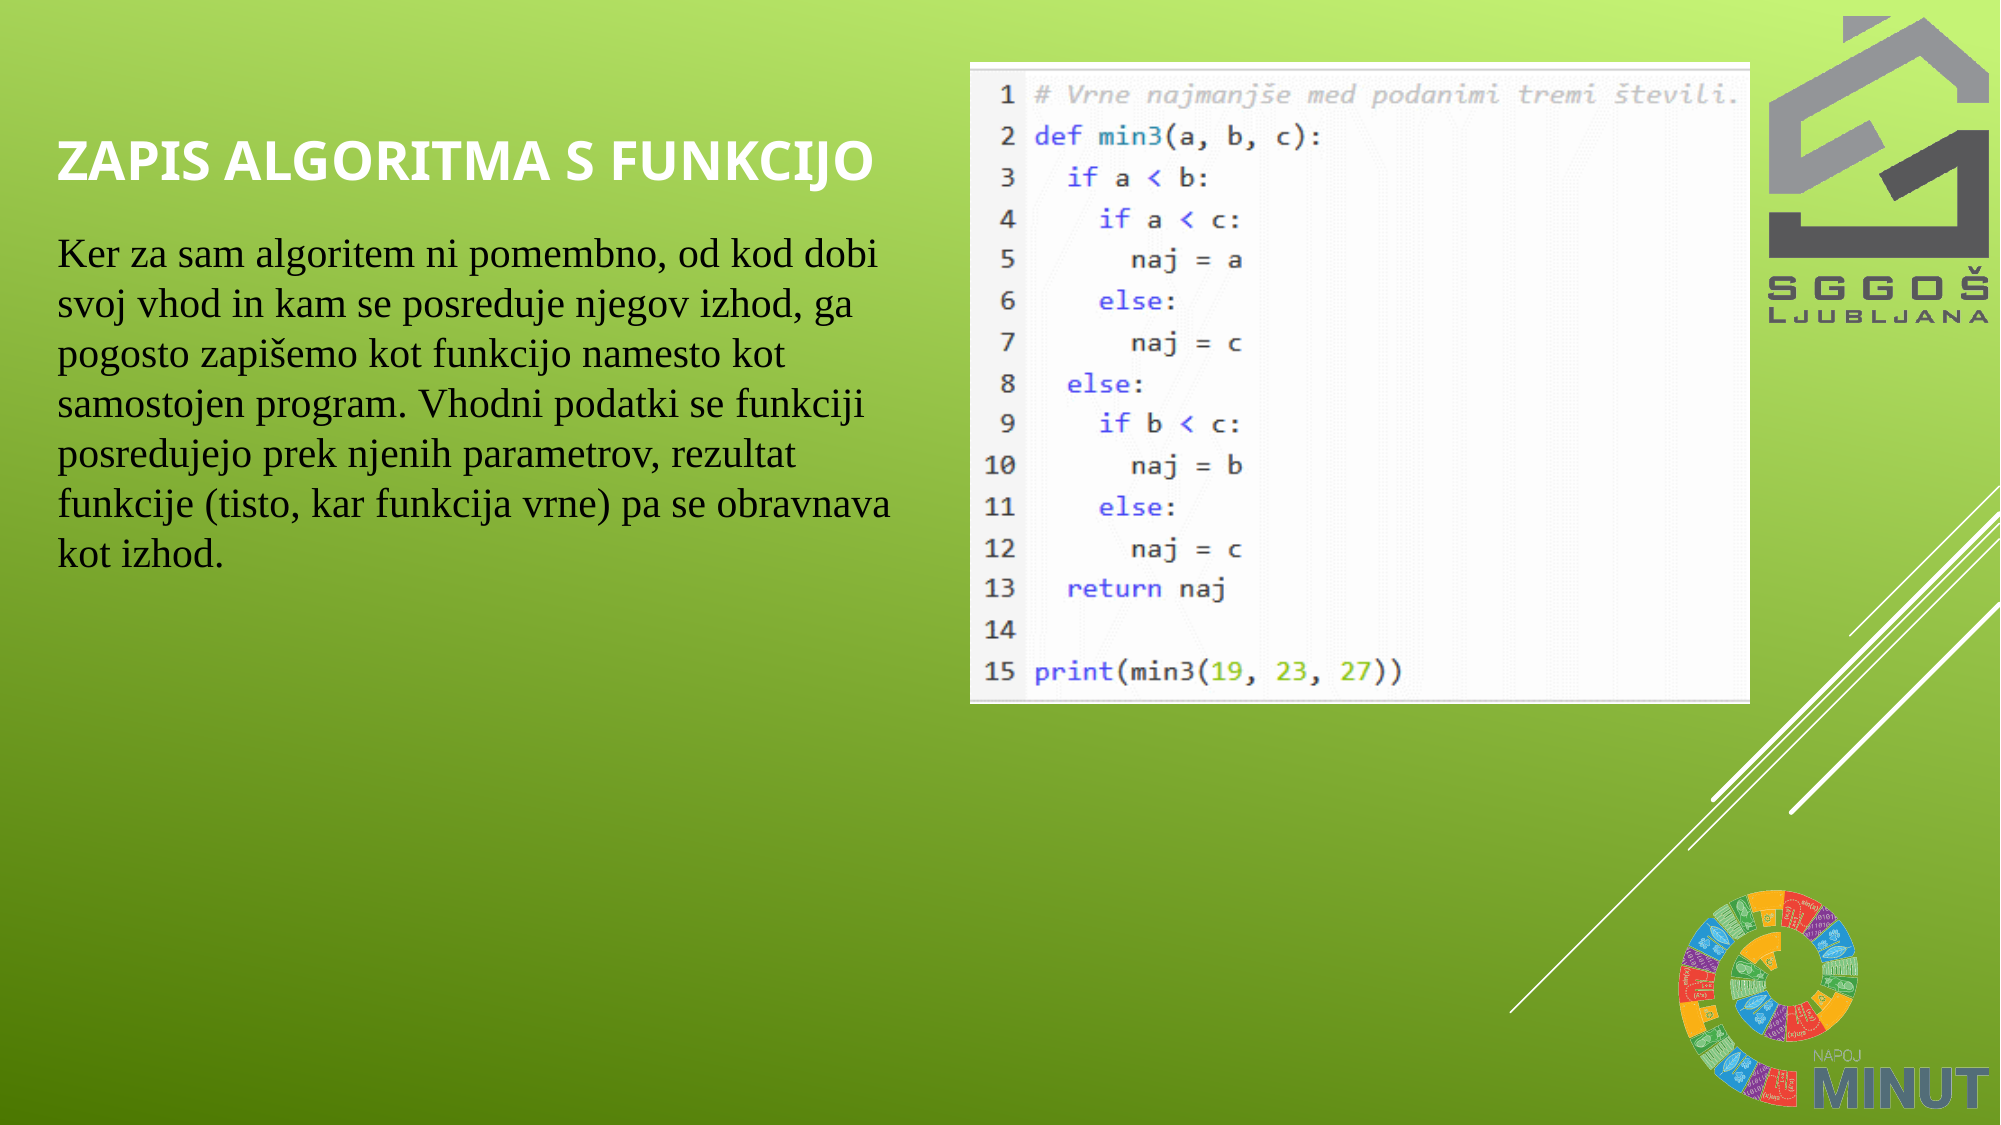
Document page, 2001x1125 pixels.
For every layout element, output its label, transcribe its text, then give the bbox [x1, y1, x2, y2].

picture [970, 62, 1751, 705]
title ZAPIS ALGORITMA S FUNKCIJO [42, 0, 1630, 200]
picture [1628, 858, 2000, 1125]
list Ker za sam algoritem ni pomembno, od kod dobi svoj vhod in kam se posreduje njegov izhod, ga pogosto zapišemo kot funkcijo namesto kot samostojen program. Vhodni podatki se funkciji posredujejo prek njenih parametrov, rezultat funkcije (tisto, kar funkcija vrne) pa se obravnava kot izhod. [42, 217, 938, 1045]
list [1768, 16, 1989, 323]
